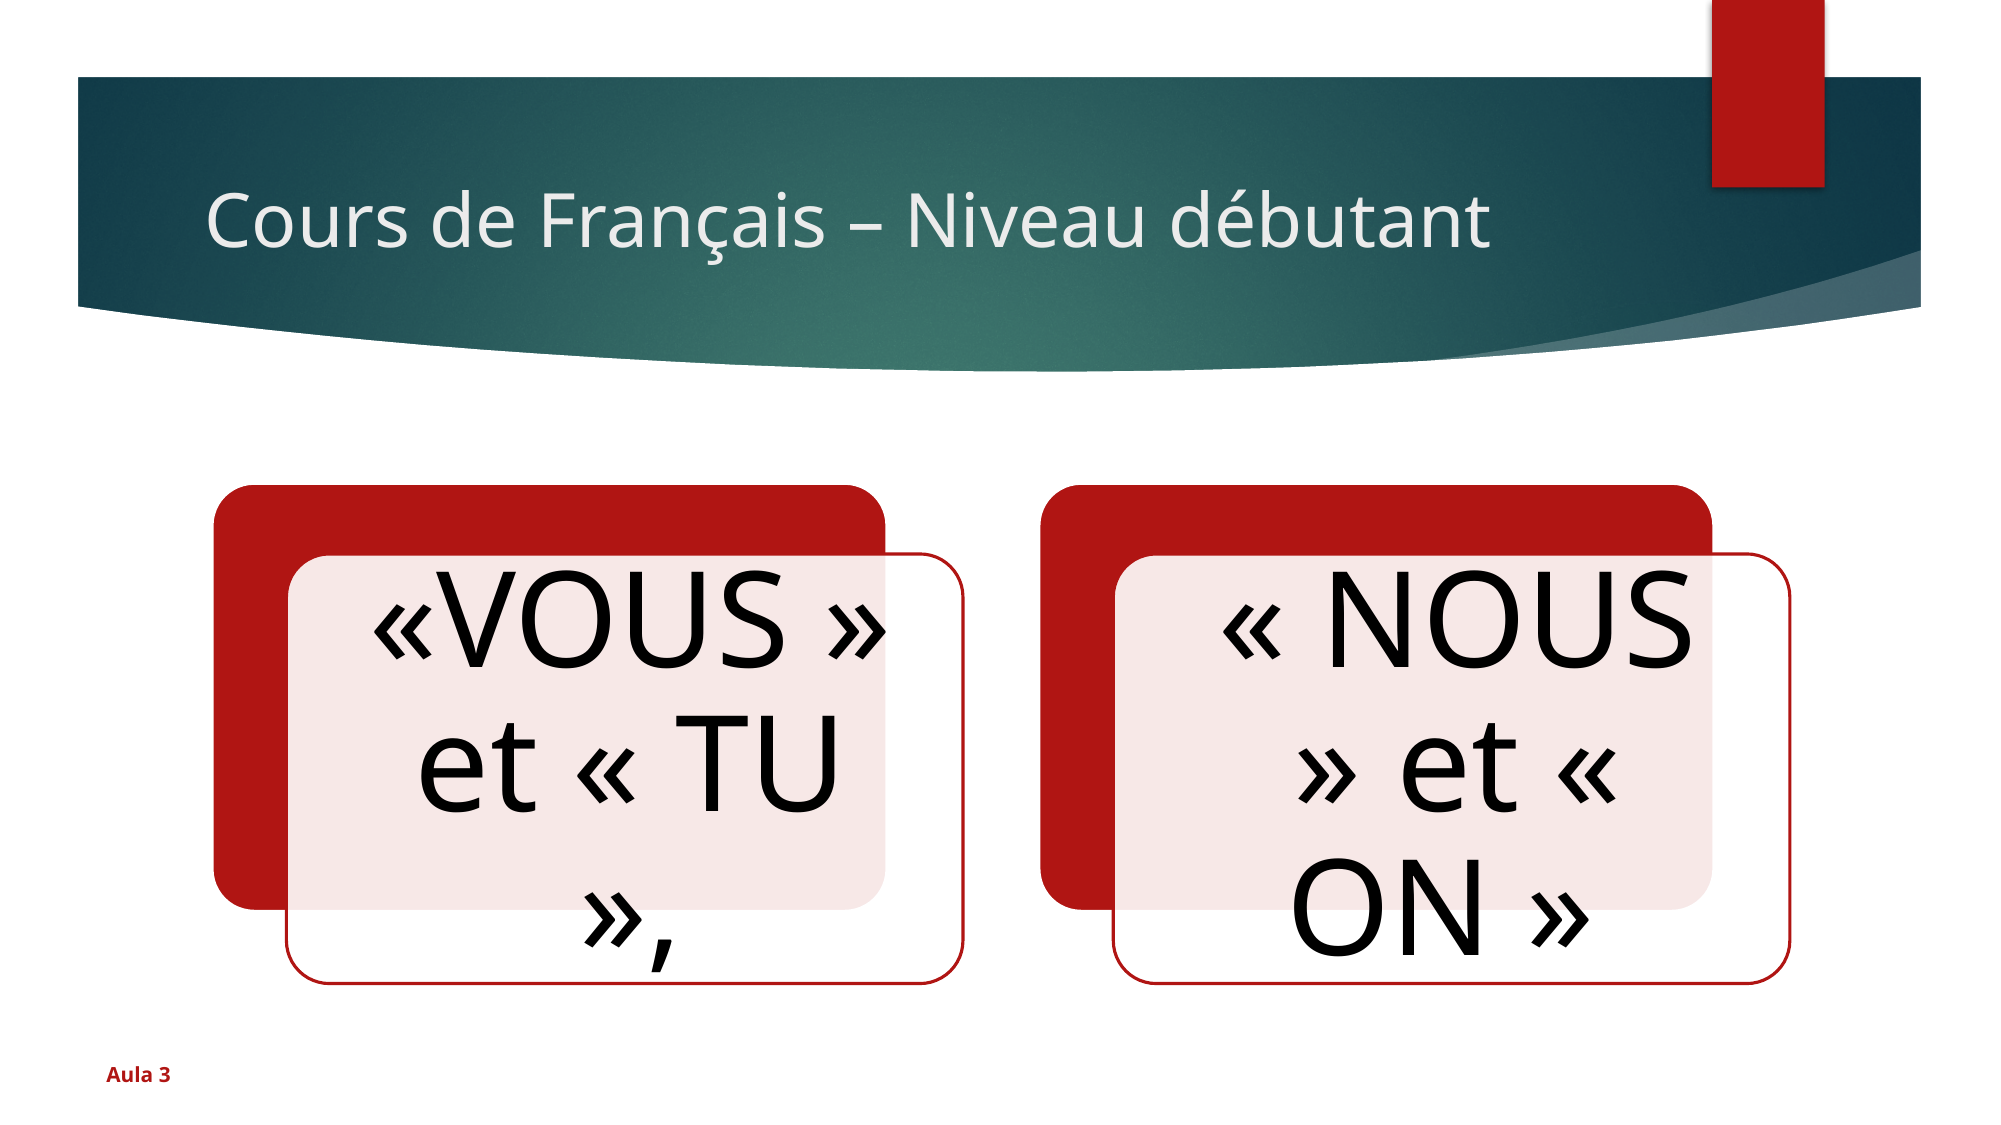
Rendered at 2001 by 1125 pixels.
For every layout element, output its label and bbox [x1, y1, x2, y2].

text_box [0, 0, 2000, 1125]
text_box [210, 479, 1791, 987]
